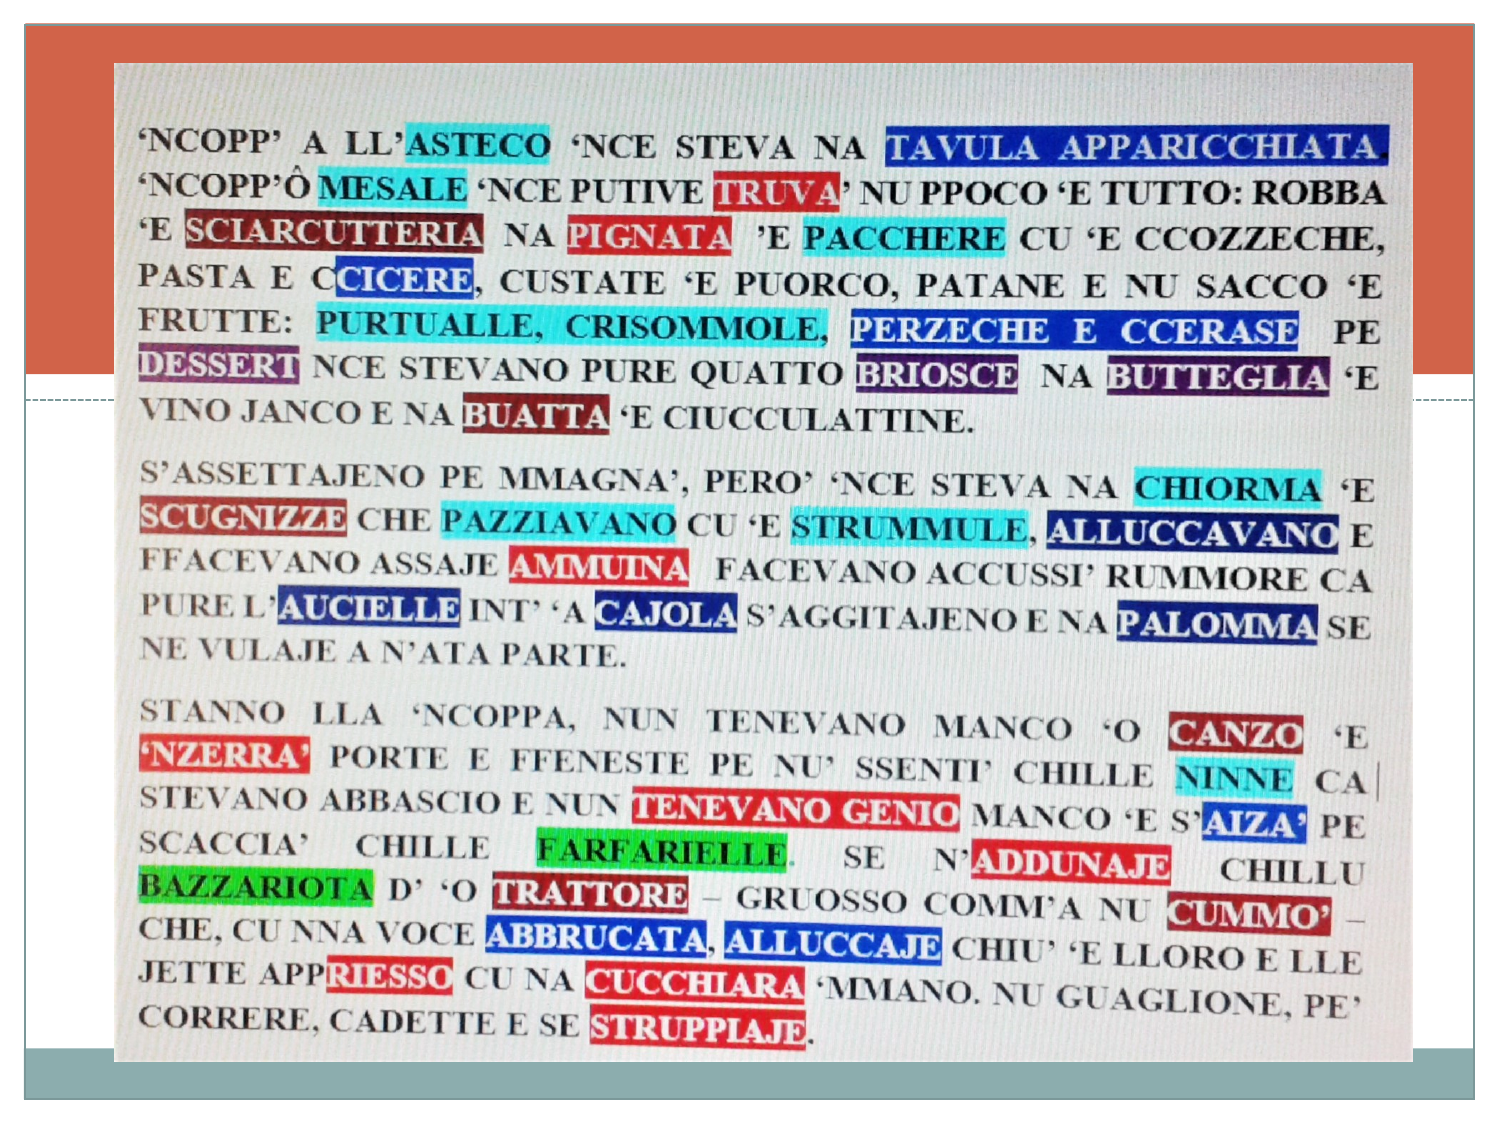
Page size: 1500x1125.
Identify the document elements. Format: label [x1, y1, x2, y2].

picture [113, 62, 1413, 1063]
